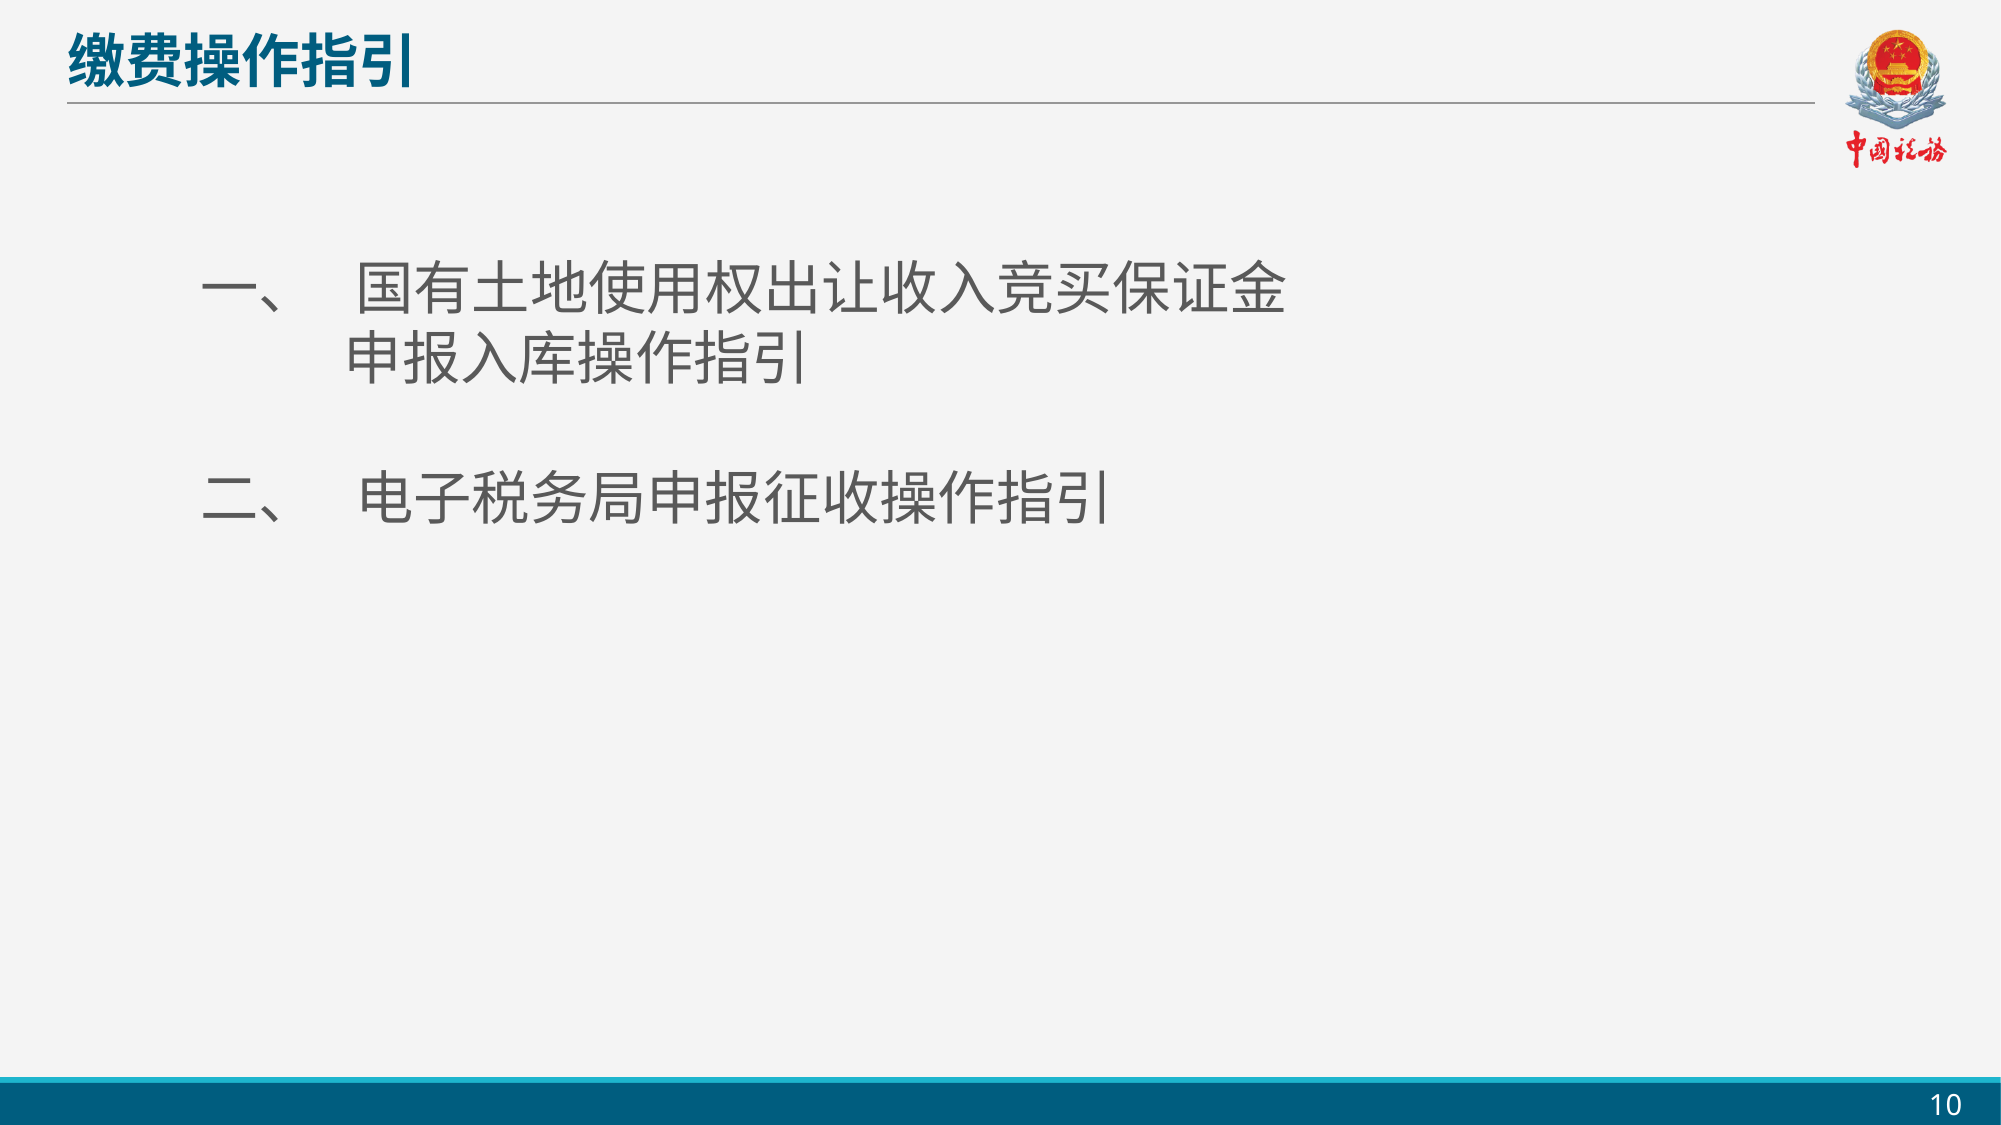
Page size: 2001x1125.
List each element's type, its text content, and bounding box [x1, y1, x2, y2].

text_box 一、 国有土地使用权出让收入竞买保证金 申报入库操作指引 二、 电子税务局申报征收操作指引 [185, 243, 1684, 539]
picture [1845, 29, 1947, 168]
text_box 缴费操作指引 [52, 17, 891, 102]
